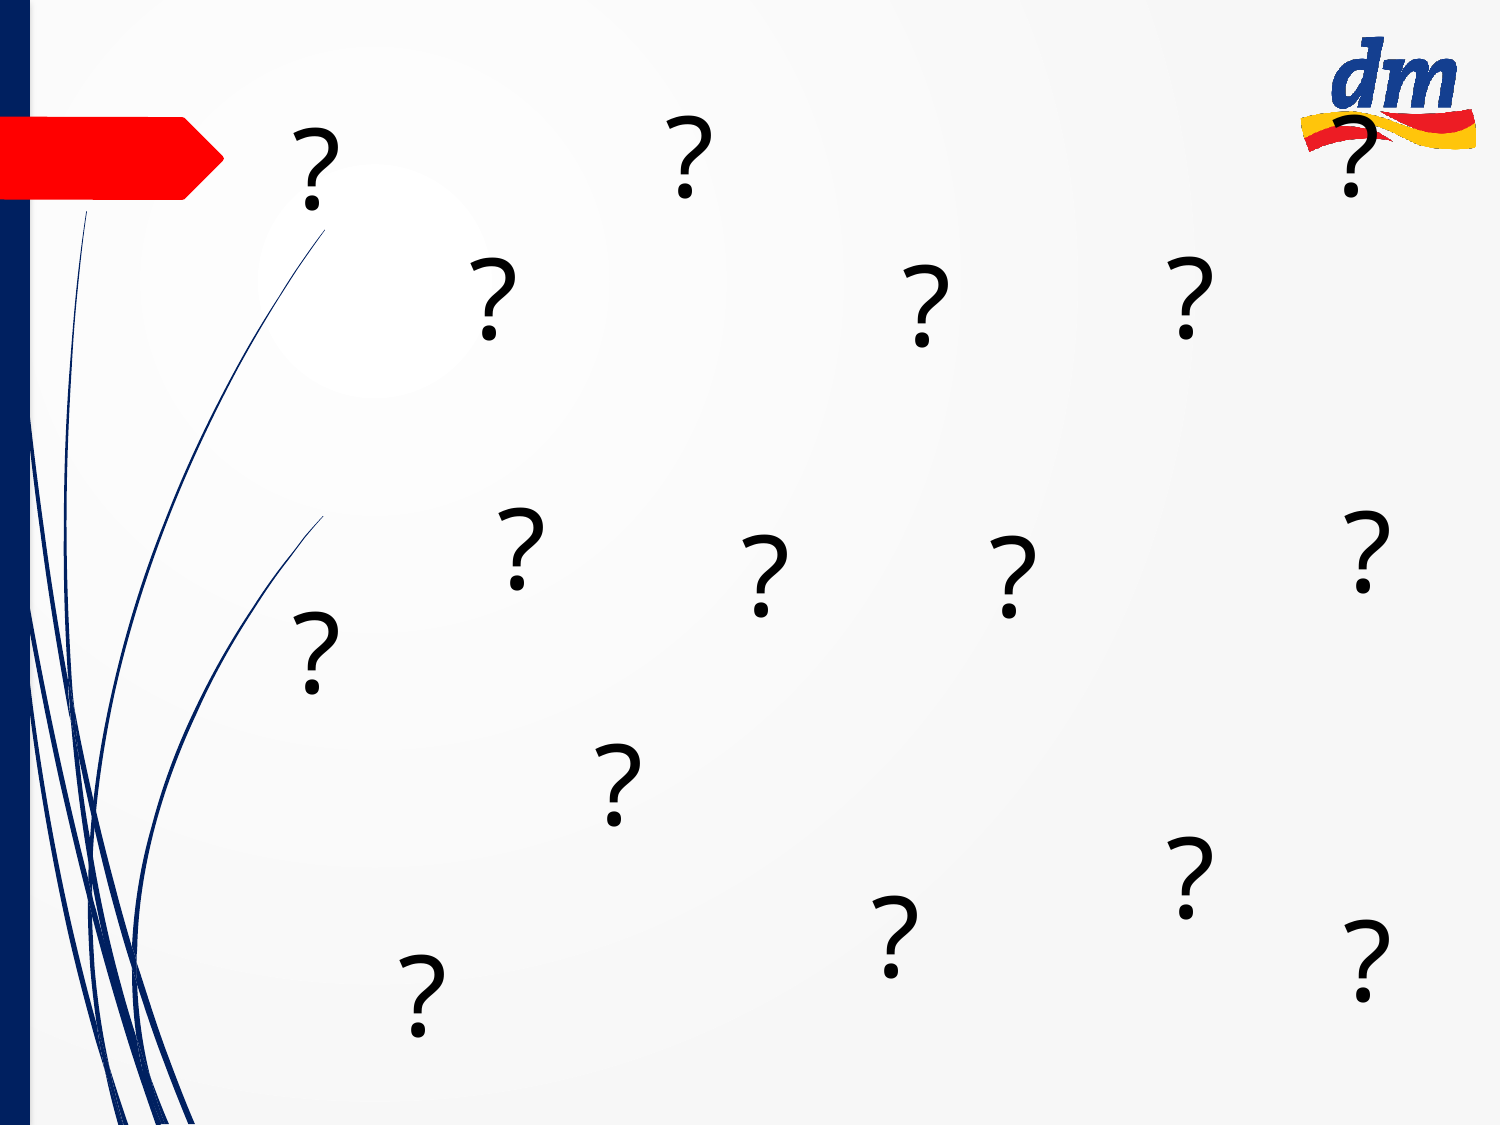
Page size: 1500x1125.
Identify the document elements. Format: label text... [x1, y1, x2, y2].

text_box ? [482, 469, 554, 620]
text_box ? [579, 705, 651, 856]
picture [1293, 29, 1482, 159]
text_box ? [277, 573, 349, 724]
text_box ? [856, 857, 928, 1008]
text_box ? [1151, 798, 1223, 949]
text_box ? [1328, 472, 1400, 622]
text_box ? [888, 226, 959, 376]
text_box ? [974, 497, 1046, 648]
text_box ? [1328, 881, 1400, 1032]
text_box ? [383, 916, 455, 1067]
text_box ? [1316, 76, 1388, 227]
text_box ? [1151, 218, 1223, 369]
text_box ? [454, 219, 526, 370]
text_box ? [726, 496, 798, 647]
text_box ? [650, 77, 722, 228]
text_box ? [277, 89, 349, 240]
